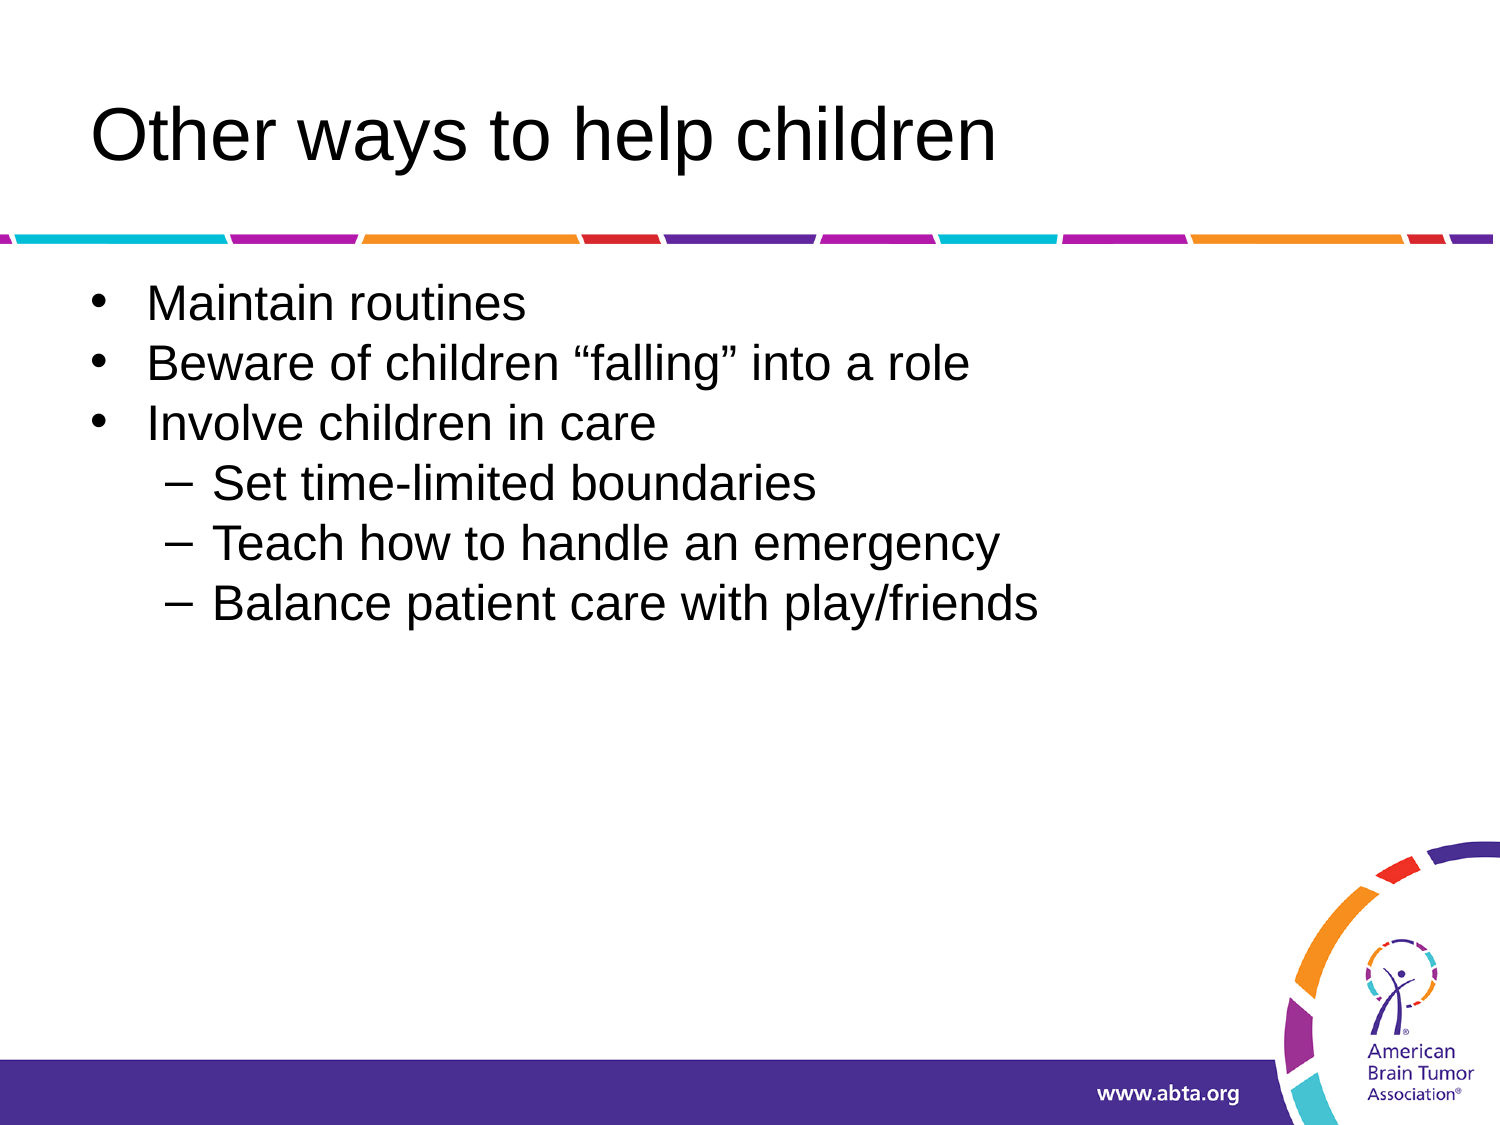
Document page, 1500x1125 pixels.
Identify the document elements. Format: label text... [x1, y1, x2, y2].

title Other ways to help children [75, 37, 1425, 211]
list Maintain routines Beware of children “falling” into a role Involve children in care Set time-limited boundaries Teach how to handle an emergency Balance patient care with play/friends [75, 268, 1287, 1005]
picture [0, 0, 1500, 1125]
